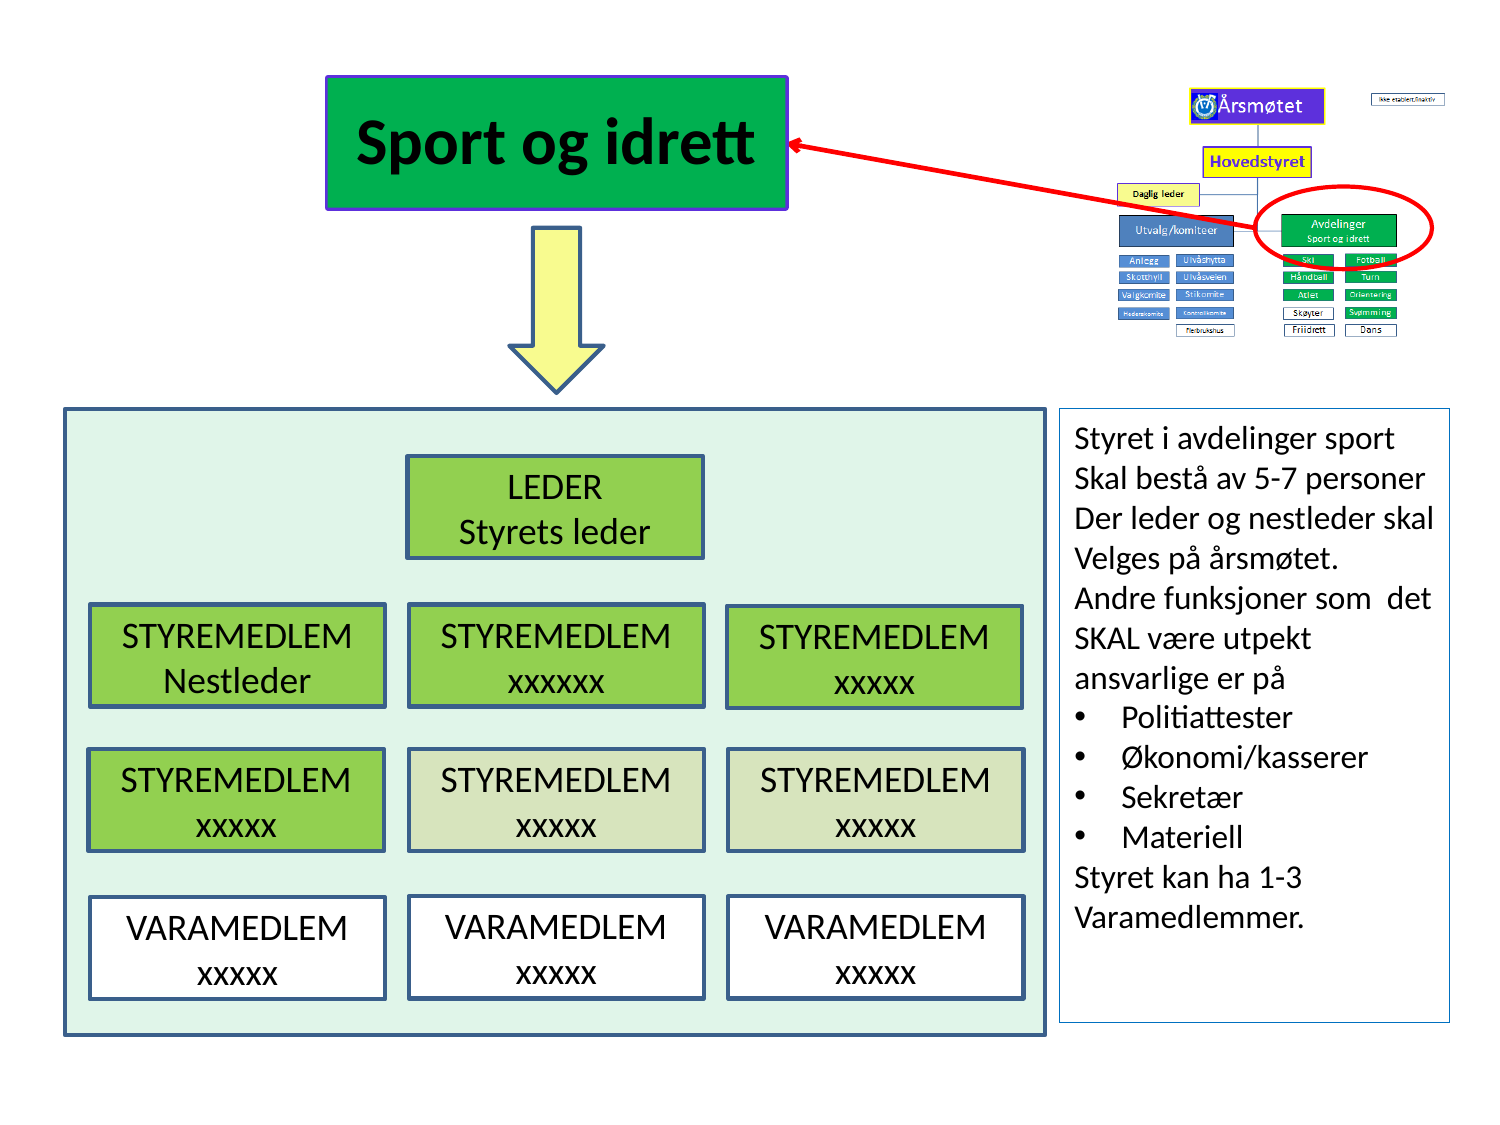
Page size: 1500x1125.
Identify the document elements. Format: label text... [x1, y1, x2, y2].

text_box STYREMEDLEM xxxxx [726, 747, 1026, 853]
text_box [327, 77, 786, 208]
text_box STYREMEDLEM xxxxxx [407, 602, 706, 709]
text_box STYREMEDLEM xxxxx [86, 747, 386, 853]
text_box STYREMEDLEM xxxxx [725, 604, 1024, 710]
text_box STYREMEDLEM xxxxx [407, 747, 706, 853]
text_box STYREMEDLEM Nestleder [88, 602, 387, 709]
text_box LEDER Styrets leder [405, 454, 705, 560]
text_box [785, 142, 1256, 229]
text_box [63, 407, 1047, 1037]
text_box [507, 225, 606, 396]
picture [1083, 80, 1459, 362]
text_box VARAMEDLEM xxxxx [407, 894, 706, 1001]
text_box VARAMEDLEM xxxxx [726, 894, 1026, 1001]
text_box Styret i avdelinger sport Skal bestå av 5-7 personer Der leder og nestleder skal Velges på årsmøtet. Andre funksjoner som det SKAL være utpekt ansvarlige er på Politiattester Økonomi/kasserer Sekretær Materiell Styret kan ha 1-3 Varamedlemmer. [1059, 408, 1450, 1023]
text_box VARAMEDLEM xxxxx [88, 895, 387, 1001]
